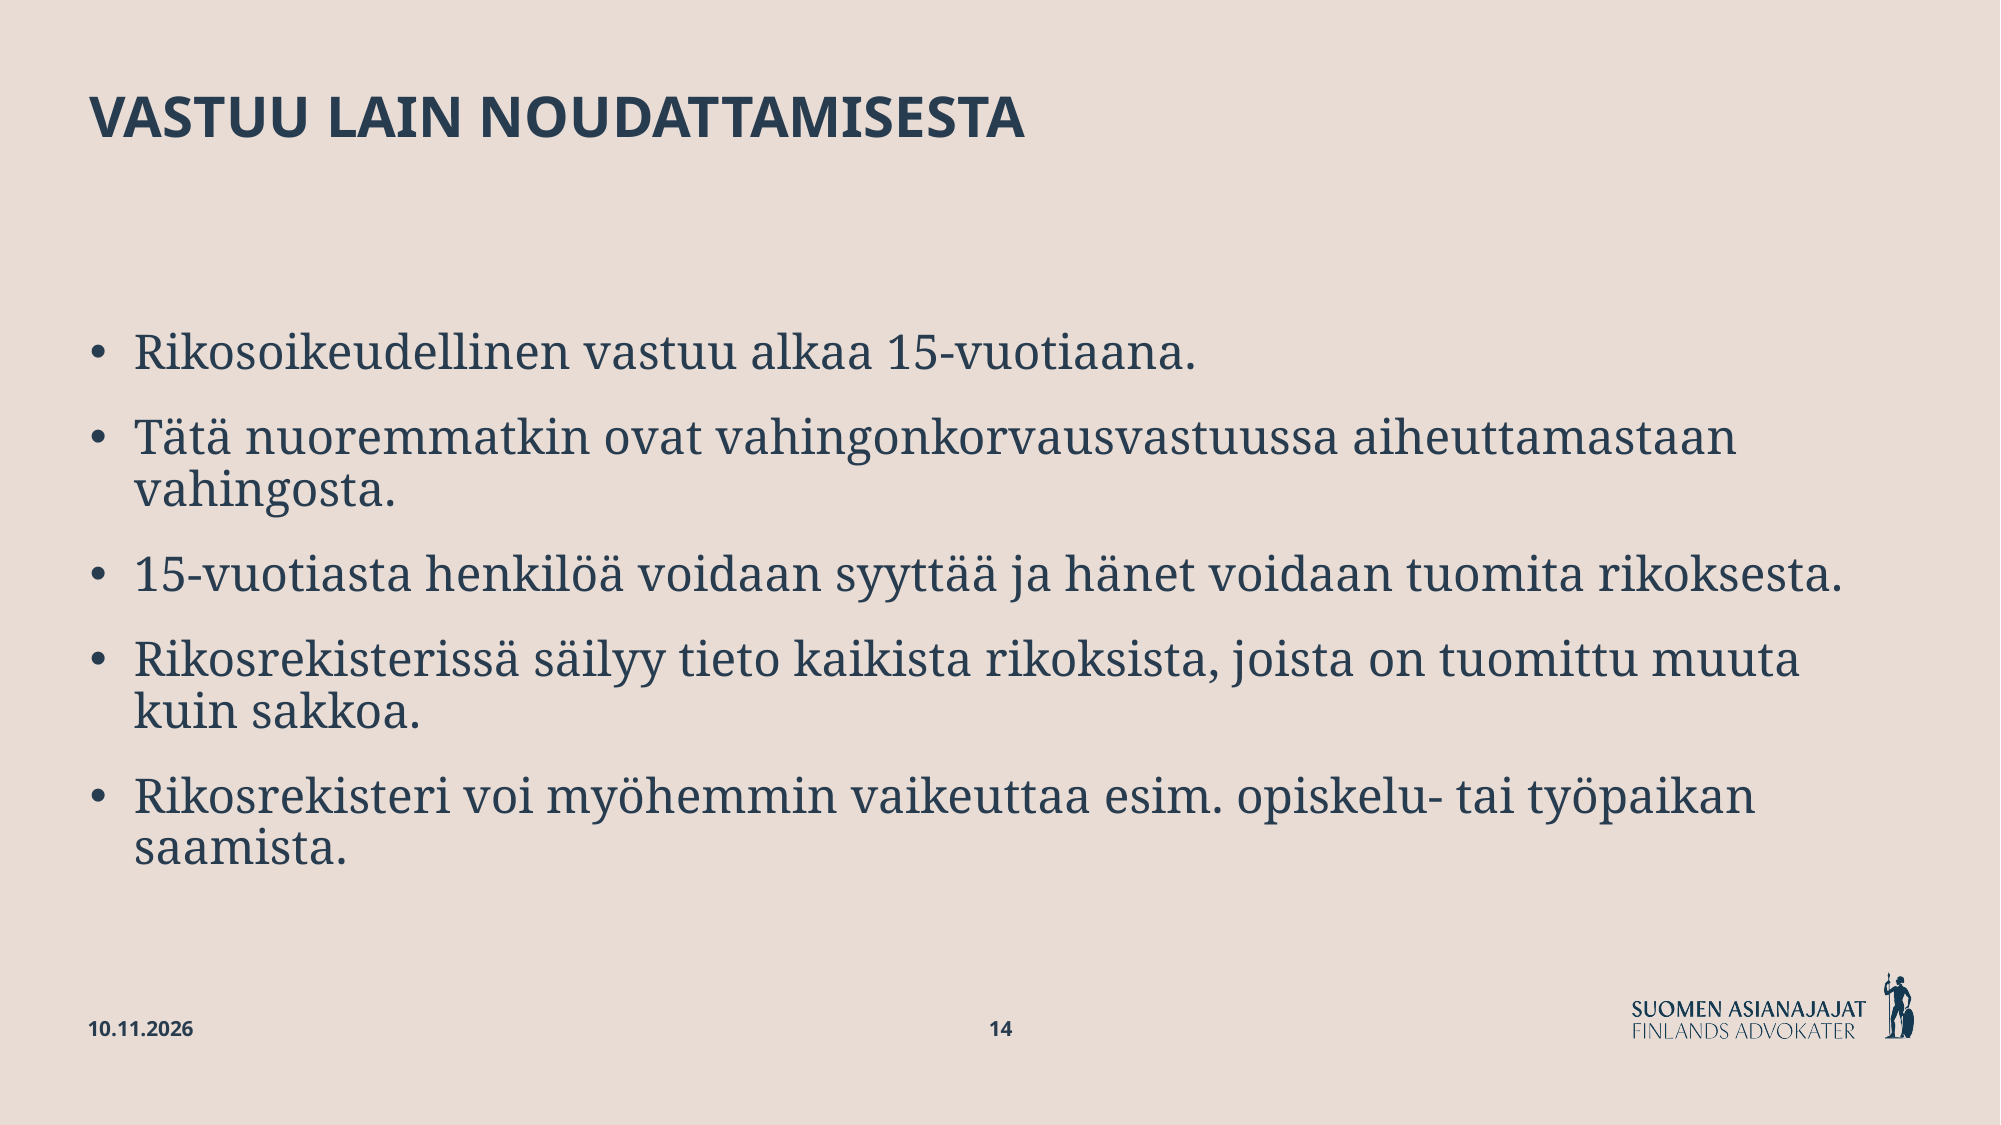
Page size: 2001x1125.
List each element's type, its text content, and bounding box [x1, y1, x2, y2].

picture [1632, 972, 1914, 1039]
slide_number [87, 1012, 275, 1048]
title Vastuu lain noudattamisesta [89, 88, 1911, 224]
list Rikosoikeudellinen vastuu alkaa 15-vuotiaana. Tätä nuoremmatkin ovat vahingonkorvausvastuussa aiheuttamastaan vahingosta. 15-vuotiasta henkilöä voidaan syyttää ja hänet voidaan tuomita rikoksesta. Rikosrekisterissä säilyy tieto kaikista rikoksista, joista on tuomittu muuta kuin sakkoa. Rikosrekisteri voi myöhemmin vaikeuttaa esim. opiskelu- tai työpaikan saamista. [89, 327, 1911, 939]
slide_number 14 [943, 1012, 1058, 1048]
